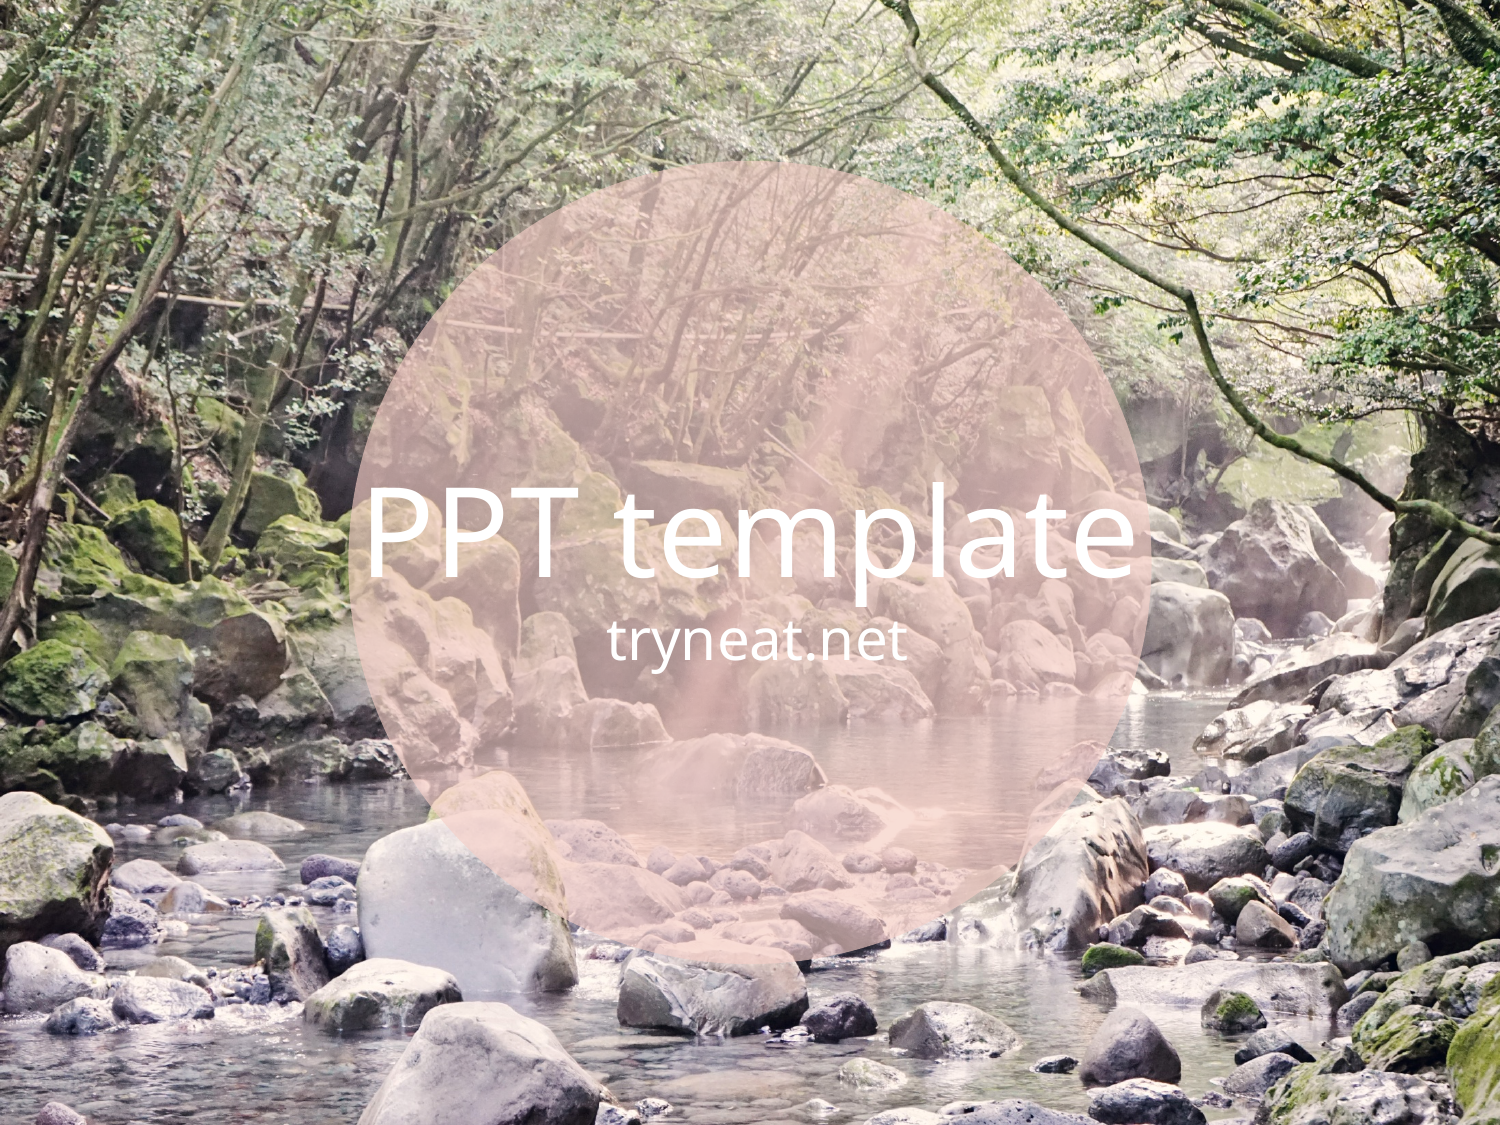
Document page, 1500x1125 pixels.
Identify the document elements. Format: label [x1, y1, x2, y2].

text_box [0, 0, 1500, 1125]
